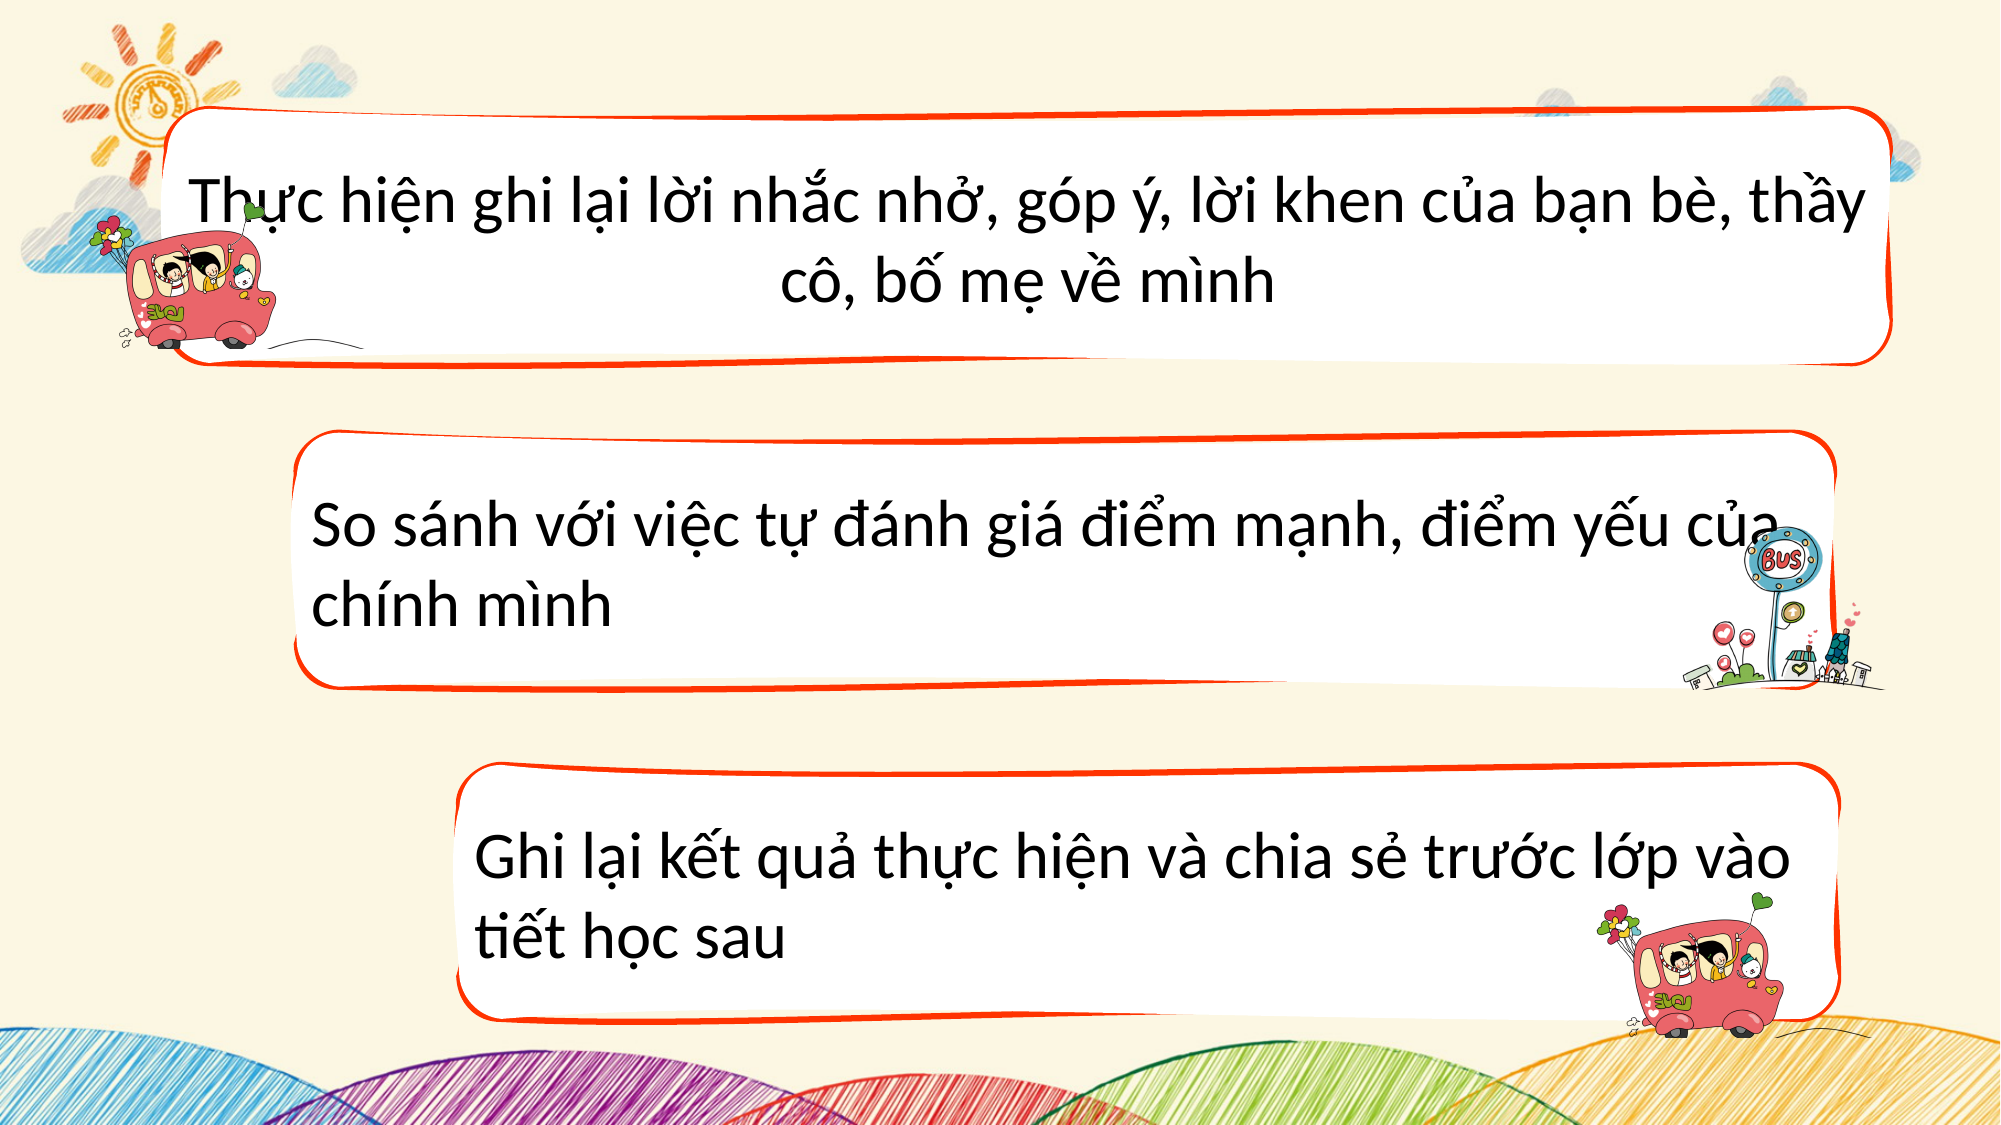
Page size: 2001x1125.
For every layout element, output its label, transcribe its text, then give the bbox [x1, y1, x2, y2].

picture [0, 0, 2001, 1125]
text_box So sánh với việc tự đánh giá điểm mạnh, điểm yếu của chính mình [290, 431, 1835, 691]
text_box Ghi lại kết quả thực hiện và chia sẻ trước lớp vào tiết học sau [453, 763, 1840, 1023]
text_box Thực hiện ghi lại lời nhắc nhở, góp ý, lời khen của bạn bè, thầy cô, bố mẹ về mình [160, 107, 1891, 367]
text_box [1591, 892, 1877, 1038]
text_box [83, 202, 370, 349]
